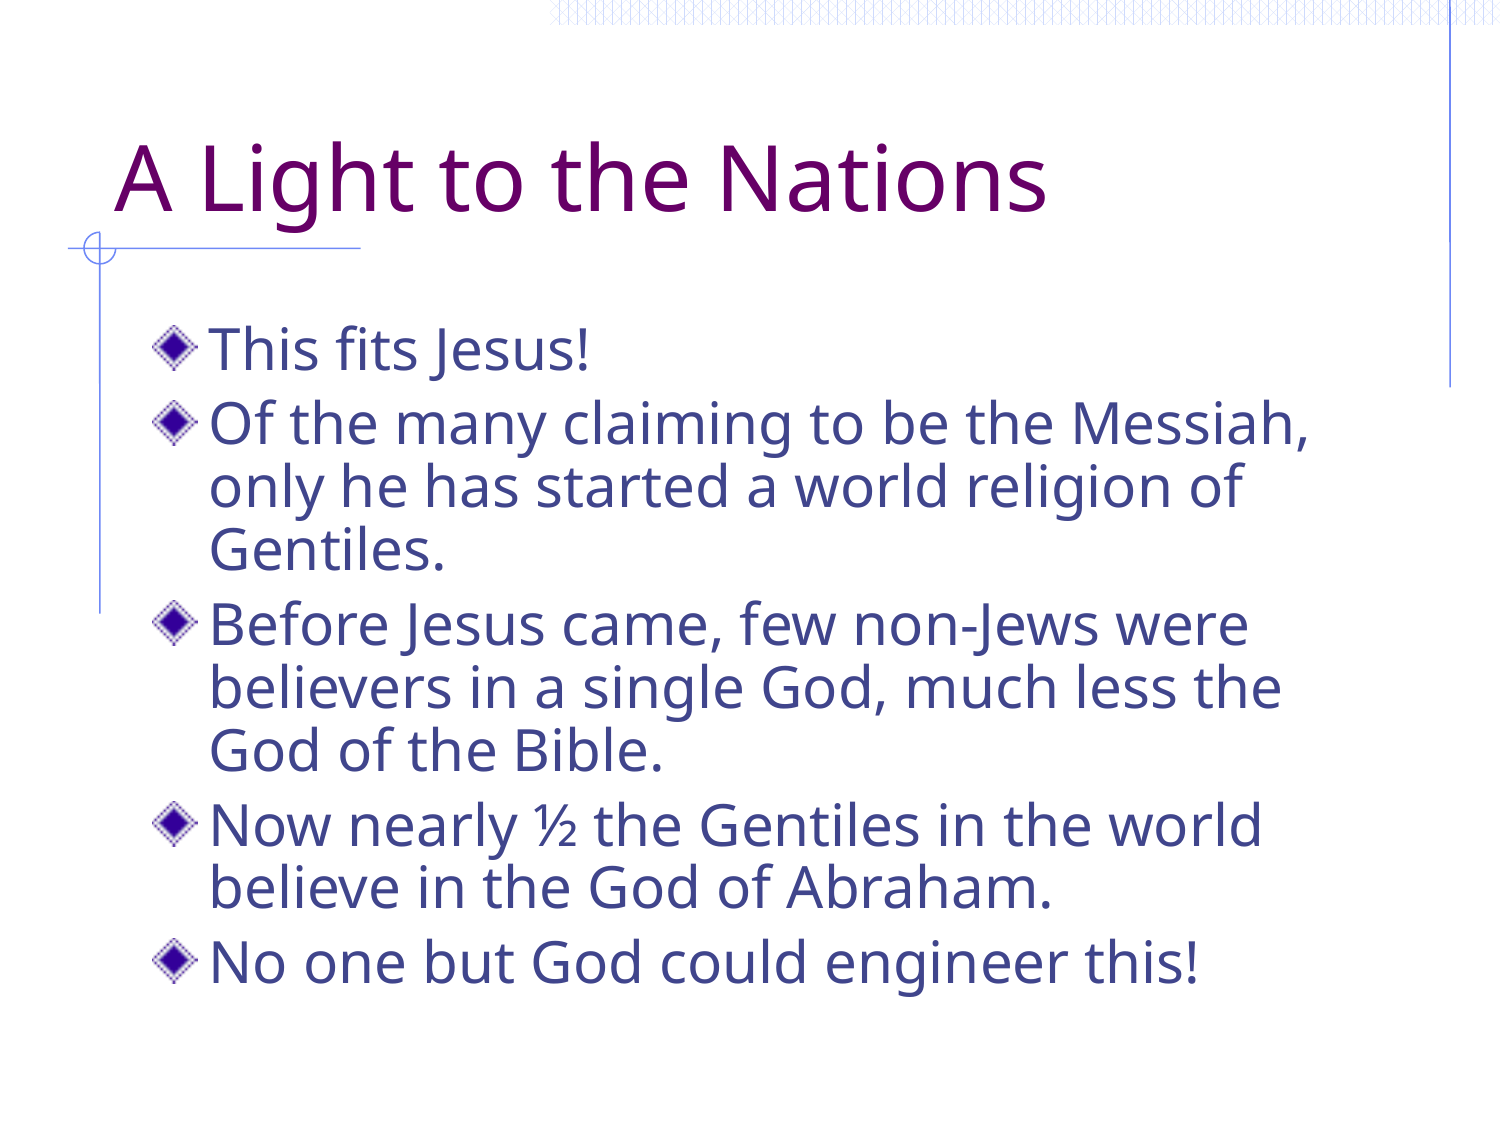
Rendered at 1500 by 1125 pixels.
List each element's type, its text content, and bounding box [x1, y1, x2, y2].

picture [152, 801, 198, 847]
picture [152, 938, 198, 984]
list This fits Jesus! Of the many claiming to be the Messiah, only he has started a world religion of Gentiles. Before Jesus came, few non-Jews were believers in a single God, much less the God of the Bible. Now nearly ½ the Gentiles in the world believe in the God of Abraham. No one but God could engineer this! [137, 312, 1413, 988]
picture [152, 600, 198, 646]
picture [152, 400, 198, 446]
picture [152, 325, 198, 371]
title A Light to the Nations [99, 50, 1375, 238]
